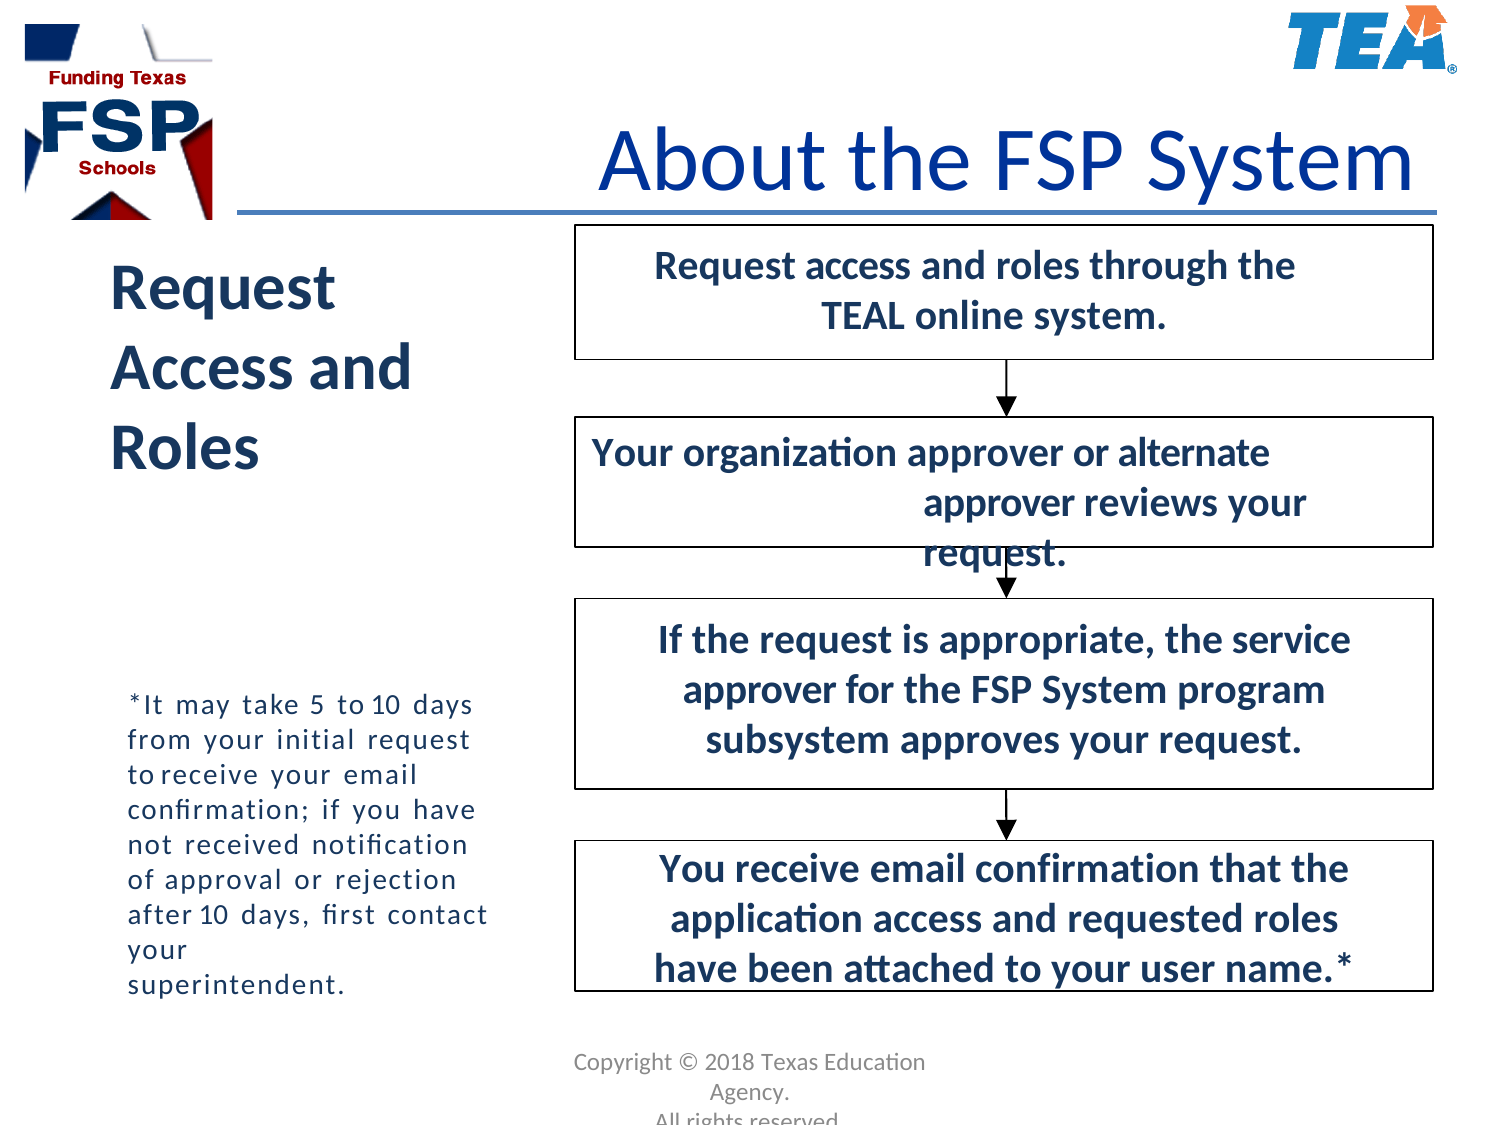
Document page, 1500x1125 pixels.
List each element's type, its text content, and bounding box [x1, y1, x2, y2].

text_box Request access and roles through the TEAL online system. [652, 238, 1356, 339]
text_box [574, 598, 1433, 790]
text_box You receive email confirmation that the application access and requested roles have been attached to your user name.* [574, 840, 1433, 991]
text_box [995, 577, 1017, 599]
text_box Your organization approver or alternate approver reviews your request. [590, 424, 1423, 575]
picture [1275, 0, 1465, 75]
footer Copyright © 2018 Texas Education Agency. All rights reserved. [532, 1045, 968, 1125]
text_box *It may take 5 to 10 days from your initial request to receive your email confirmation; if you have not received notification of approval or rejection after 10 days, first contact your superintendent. [125, 685, 510, 1001]
text_box [574, 417, 1433, 547]
text_box If the request is appropriate, the service approver for the FSP System program subsystem approves your request. [597, 611, 1410, 762]
text_box [995, 819, 1017, 841]
text_box [996, 396, 1017, 418]
text_box [574, 224, 1433, 360]
text_box [24, 24, 213, 220]
title About the FSP System [60, 74, 1440, 287]
text_box Request Access and Roles [108, 242, 475, 483]
